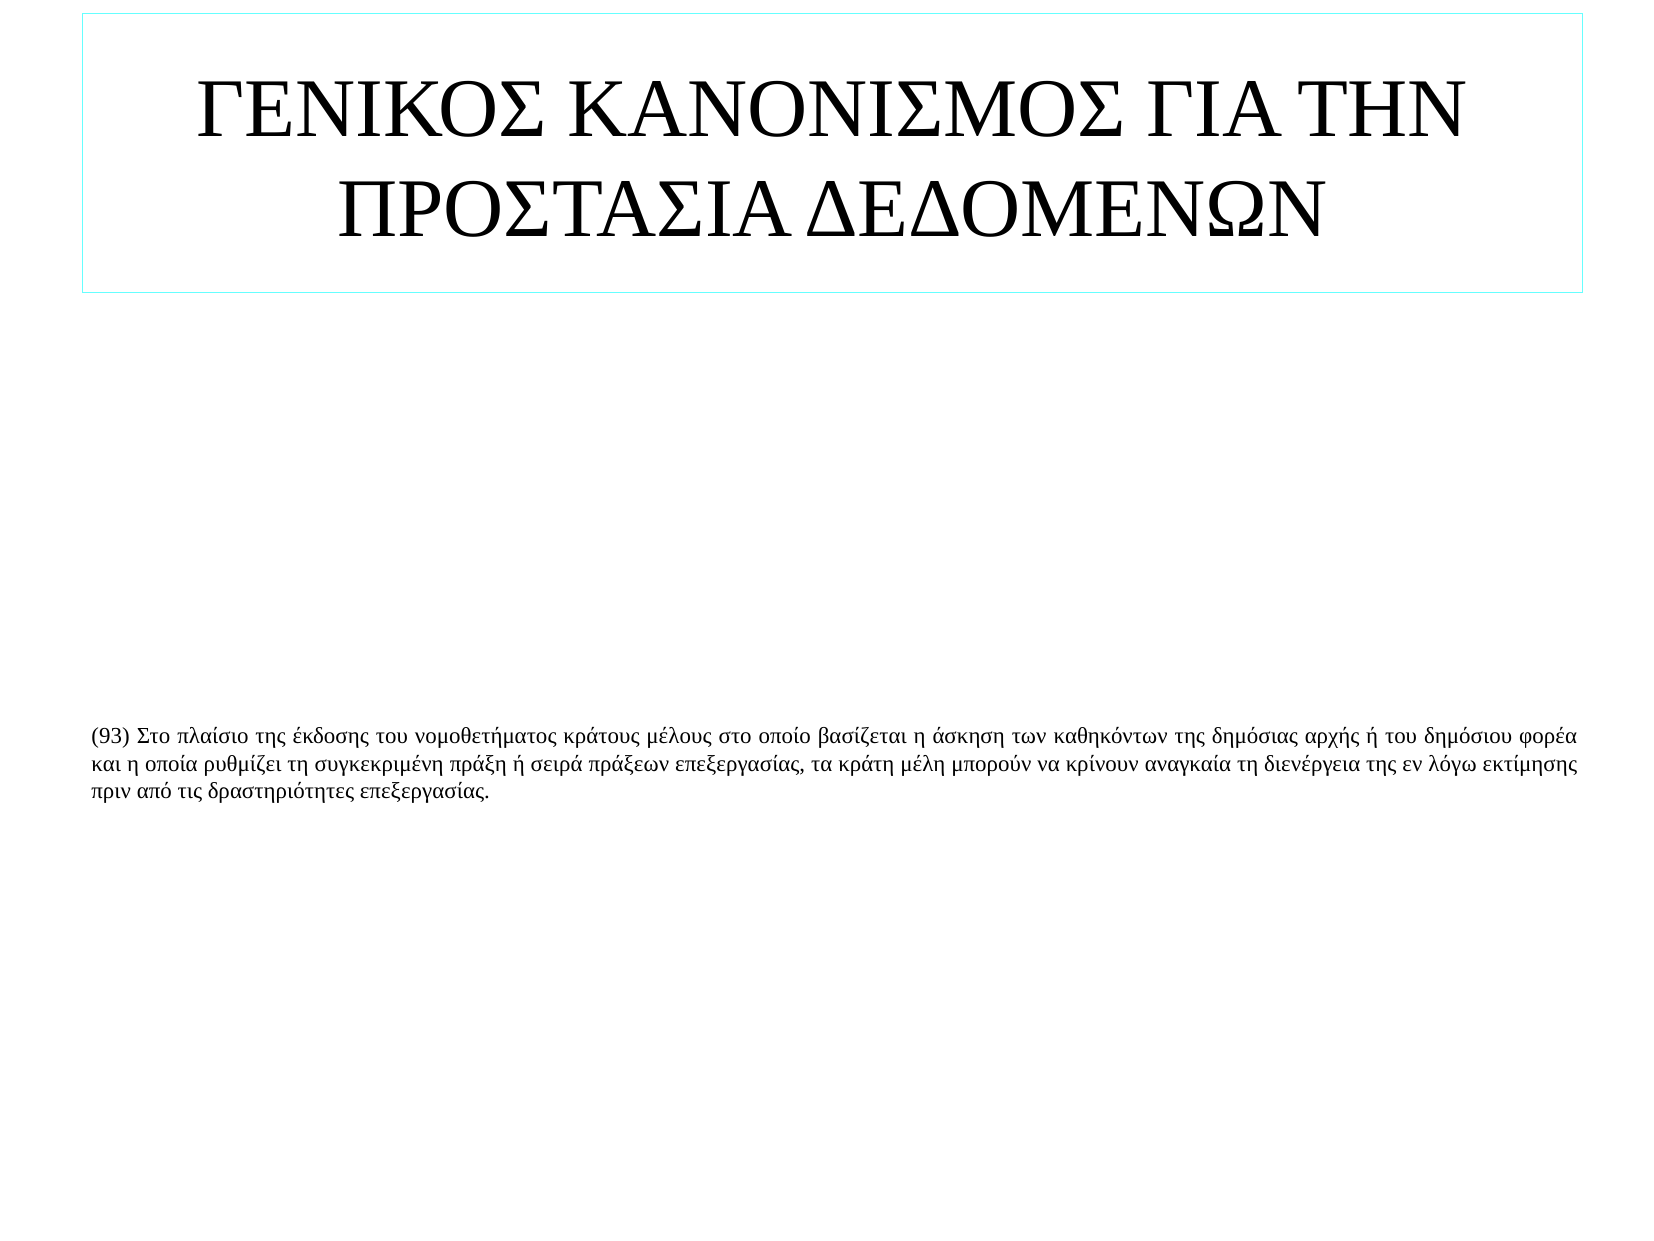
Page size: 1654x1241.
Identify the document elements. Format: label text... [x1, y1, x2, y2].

subtitle (93) Στο πλαίσιο της έκδοσης του νομοθετήματος κράτους μέλους στο οποίο βασίζεται η άσκηση των καθηκόντων της δημόσιας αρχής ή του δημόσιου φορέα και η οποία ρυθμίζει τη συγκεκριμένη πράξη ή σειρά πράξεων επεξεργασίας, τα κράτη μέλη μπορούν να κρίνουν αναγκαία τη διενέργεια της εν λόγω εκτίμησης πριν από τις δραστηριότητες επεξεργασίας. [91, 301, 1580, 1223]
title ΓΕΝΙΚΟΣ ΚΑΝΟΝΙΣΜΟΣ ΓΙΑ ΤΗΝ ΠΡΟΣΤΑΣΙΑ ΔΕΔΟΜΕΝΩΝ [82, 13, 1583, 293]
